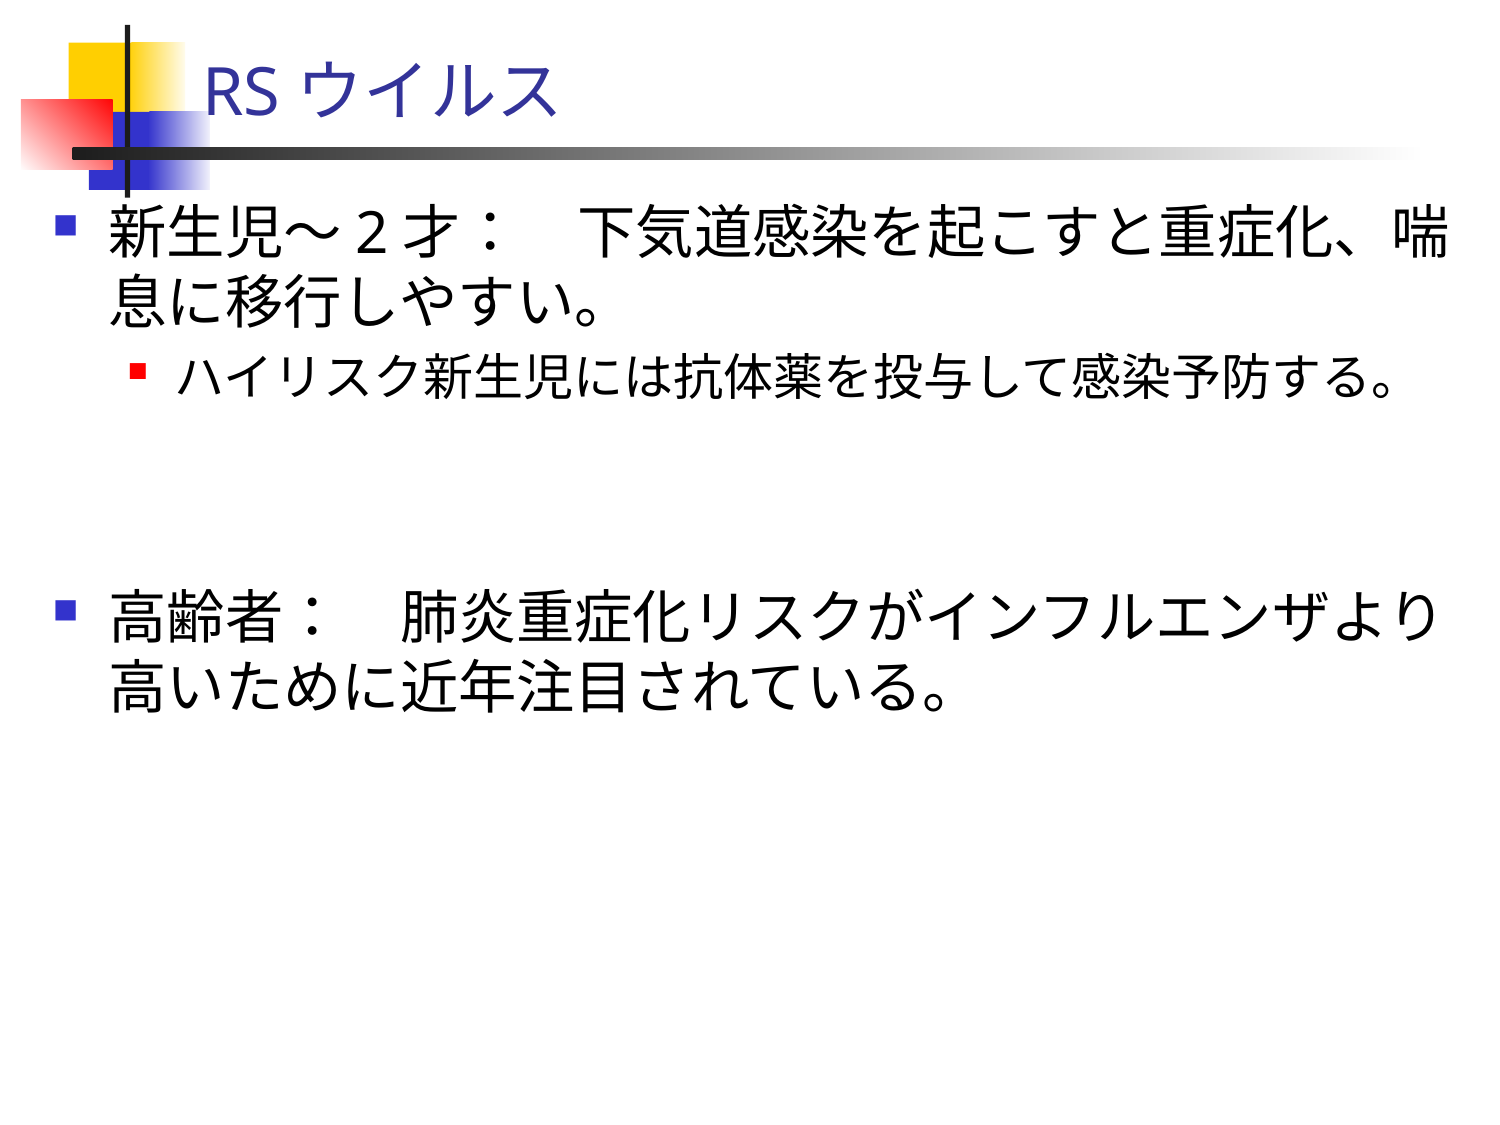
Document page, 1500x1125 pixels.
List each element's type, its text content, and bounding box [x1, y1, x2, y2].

list 新生児～2才： 下気道感染を起こすと重症化、喘息に移行しやすい。 ハイリスク新生児には抗体薬を投与して感染予防する。 高齢者： 肺炎重症化リスクがインフルエンザより高いために近年注目されている。 [37, 187, 1469, 1100]
title RSウイルス [187, 0, 1466, 137]
